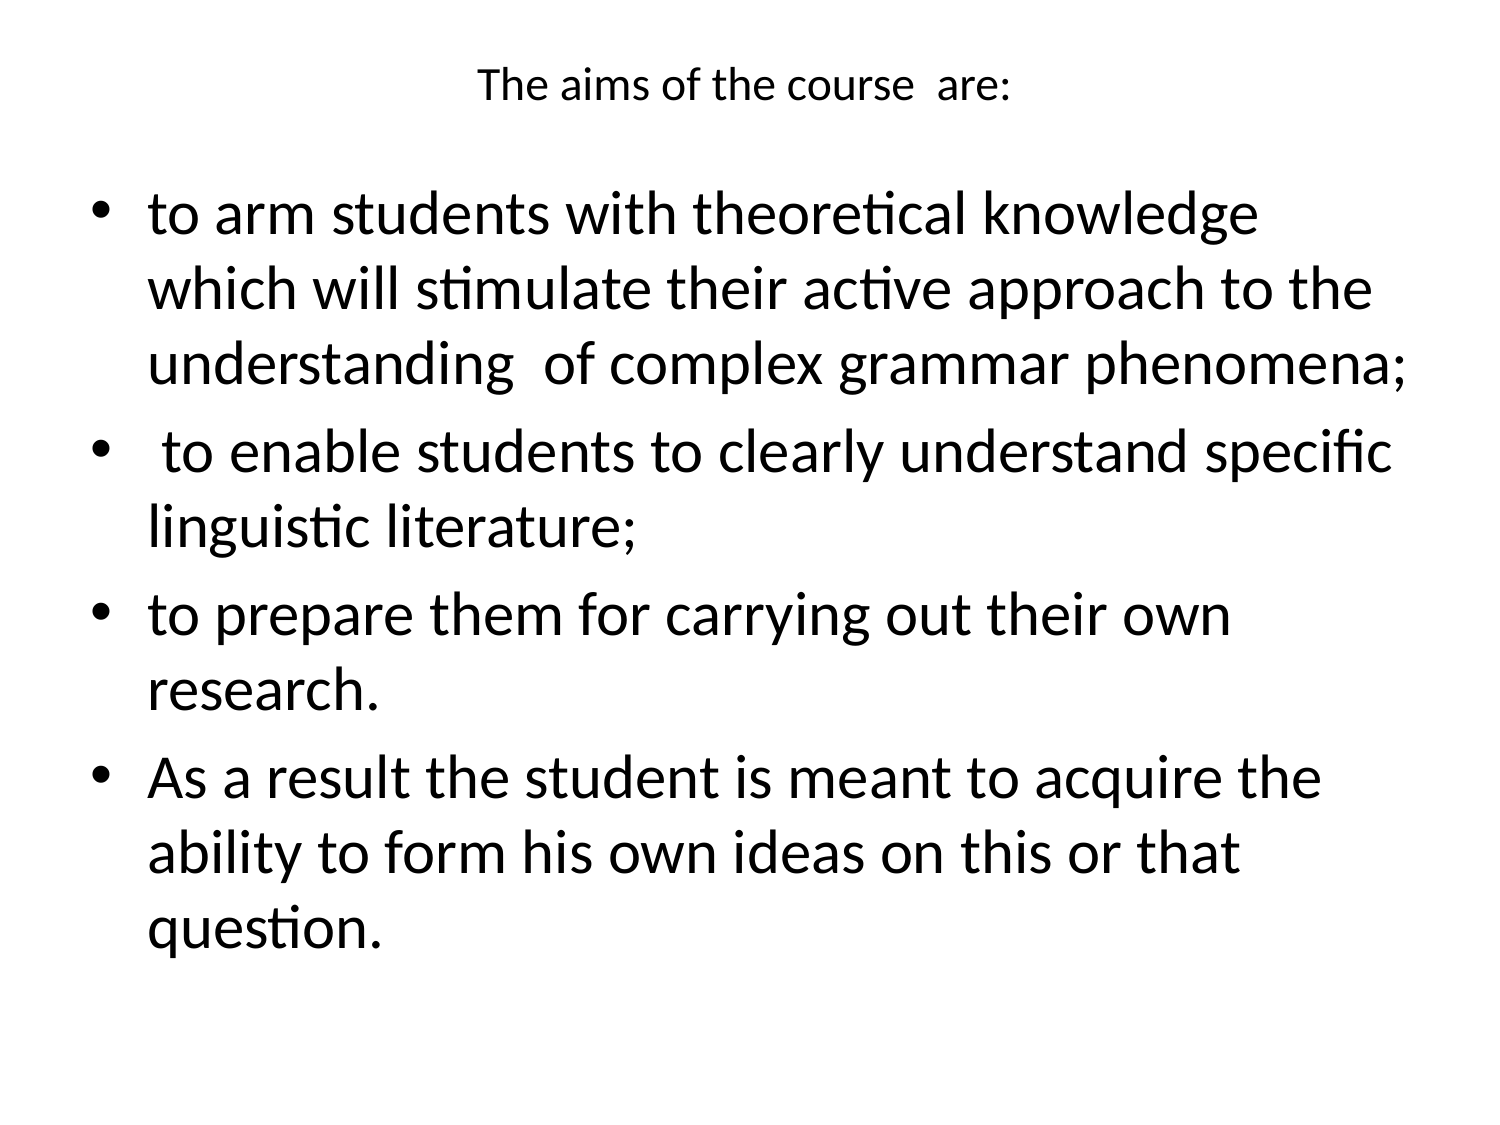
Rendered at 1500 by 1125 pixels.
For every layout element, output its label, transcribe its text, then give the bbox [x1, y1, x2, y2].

list to arm students with theoretical knowledge which will stimulate their active approach to the understanding of complex grammar phenomena; to enable students to clearly understand specific linguistic literature; to prepare them for carrying out their own research. As a result the student is meant to acquire the ability to form his own ideas on this or that question. [75, 164, 1425, 1005]
title The aims of the course are: [75, 45, 1425, 164]
